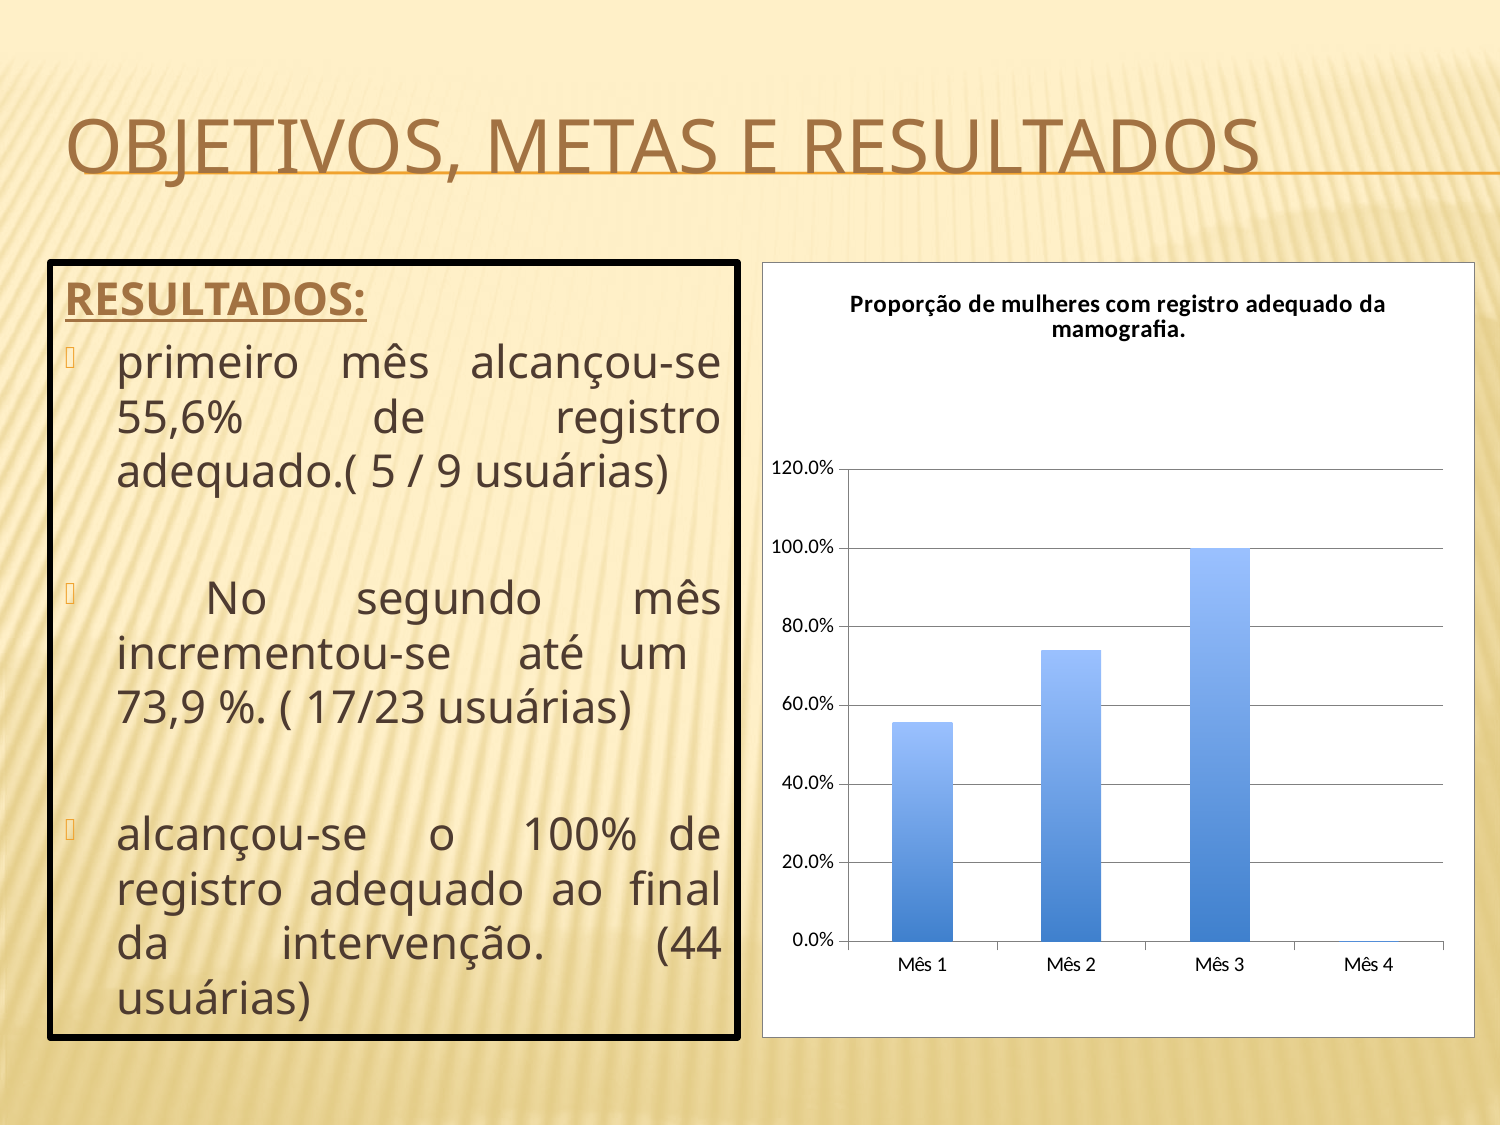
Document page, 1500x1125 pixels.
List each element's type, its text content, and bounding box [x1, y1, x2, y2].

chart [762, 262, 1476, 1038]
title Objetivos, metas e resultados [49, 75, 1475, 213]
list RESULTADOS: primeiro mês alcançou-se 55,6% de registro adequado.( 5 / 9 usuárias) No segundo mês incrementou-se até um 73,9 %. ( 17/23 usuárias) alcançou-se o 100% de registro adequado ao final da intervenção. (44 usuárias) [50, 262, 738, 1038]
